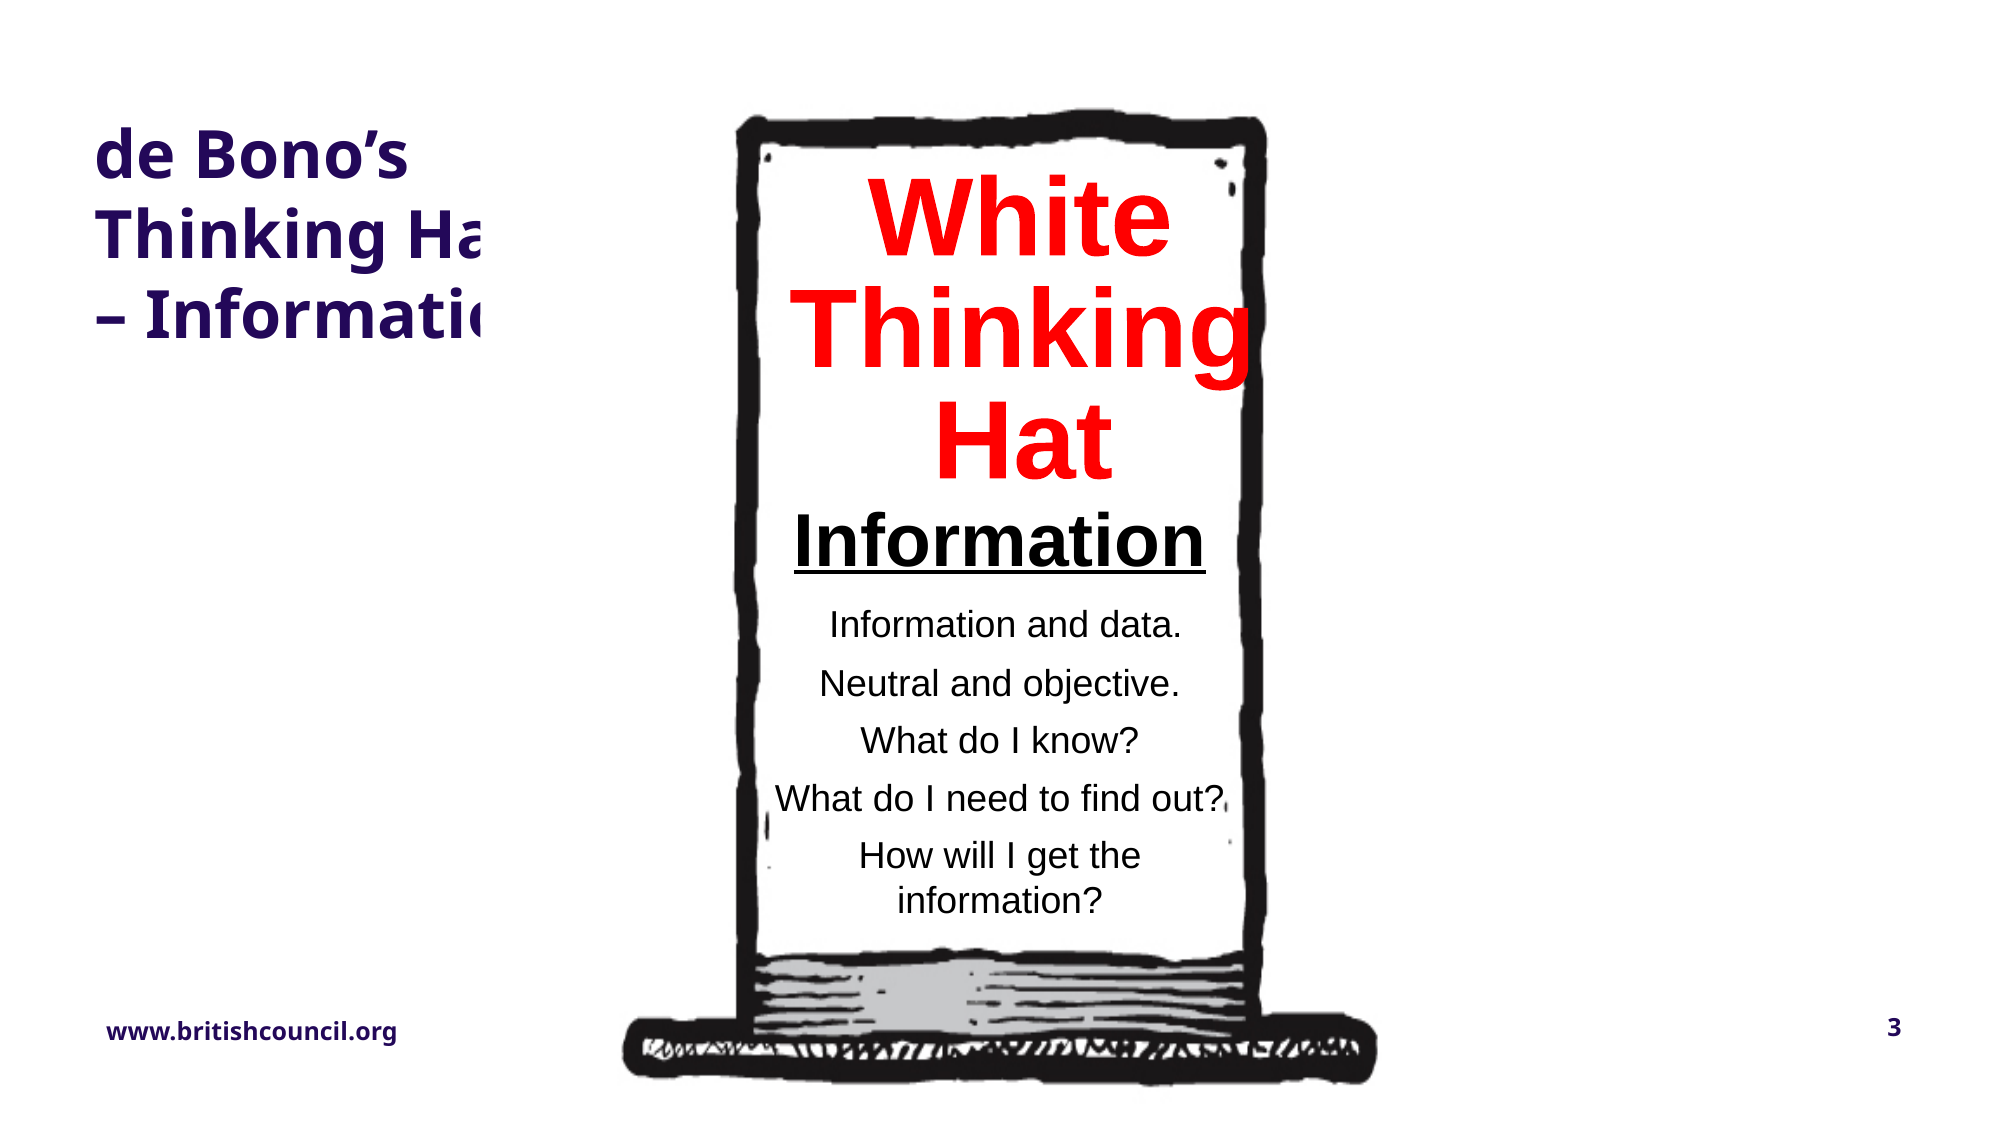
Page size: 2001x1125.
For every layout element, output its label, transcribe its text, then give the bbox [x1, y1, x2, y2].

list de Bono’s Thinking Hats – Information [94, 111, 480, 385]
picture [480, 85, 1520, 1107]
slide_number 3 [1818, 1015, 1902, 1046]
